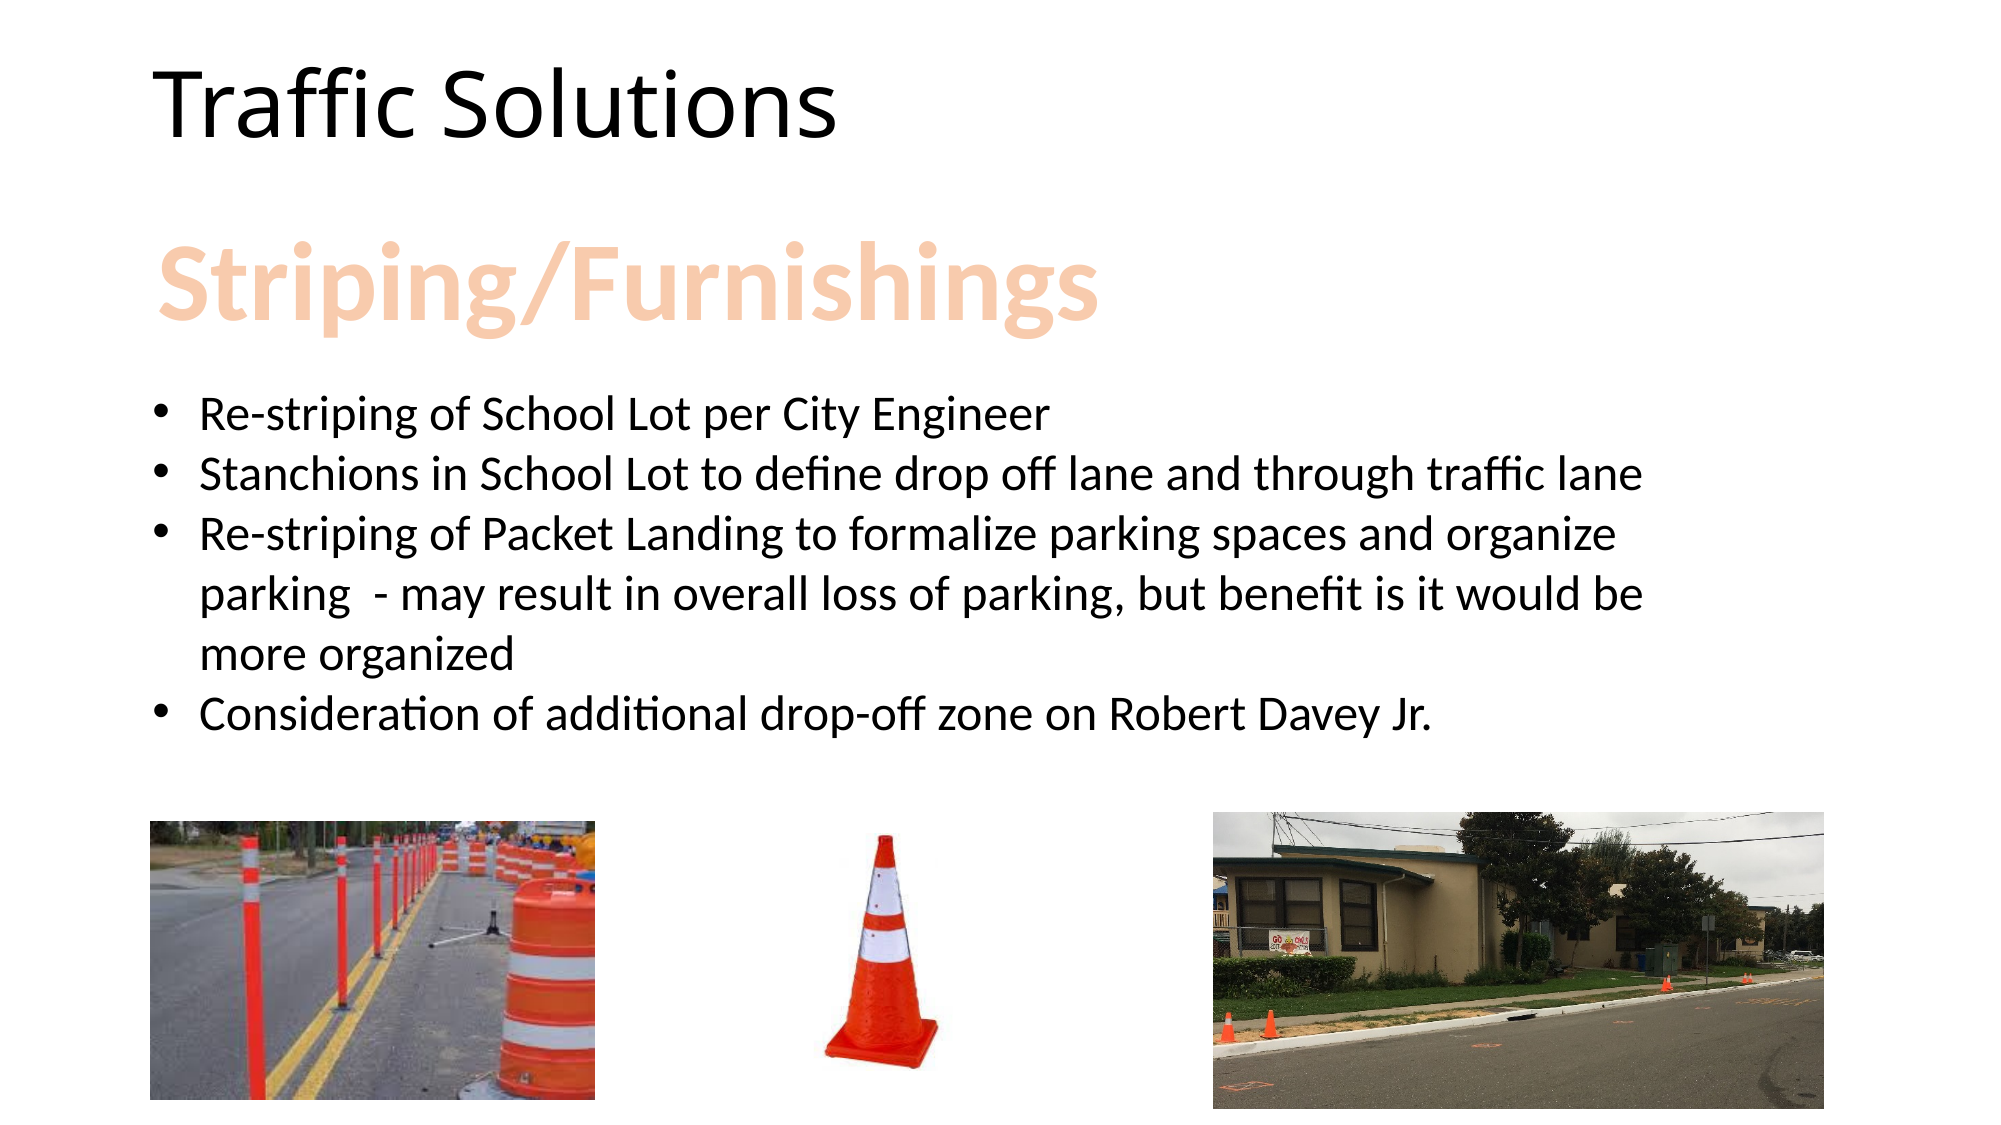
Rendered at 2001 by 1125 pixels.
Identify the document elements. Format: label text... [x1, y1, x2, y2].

title Traffic Solutions [137, 36, 1863, 179]
text_box Striping/Furnishings [142, 200, 1118, 350]
picture [1213, 812, 1824, 1109]
picture [150, 821, 595, 1100]
text_box Re-striping of School Lot per City Engineer Stanchions in School Lot to define drop off lane and through traffic lane Re-striping of Packet Landing to formalize parking spaces and organize parking - may result in overall loss of parking, but benefit is it would be more organized Consideration of additional drop-off zone on Robert Davey Jr. [137, 372, 1670, 748]
picture [762, 833, 1000, 1071]
